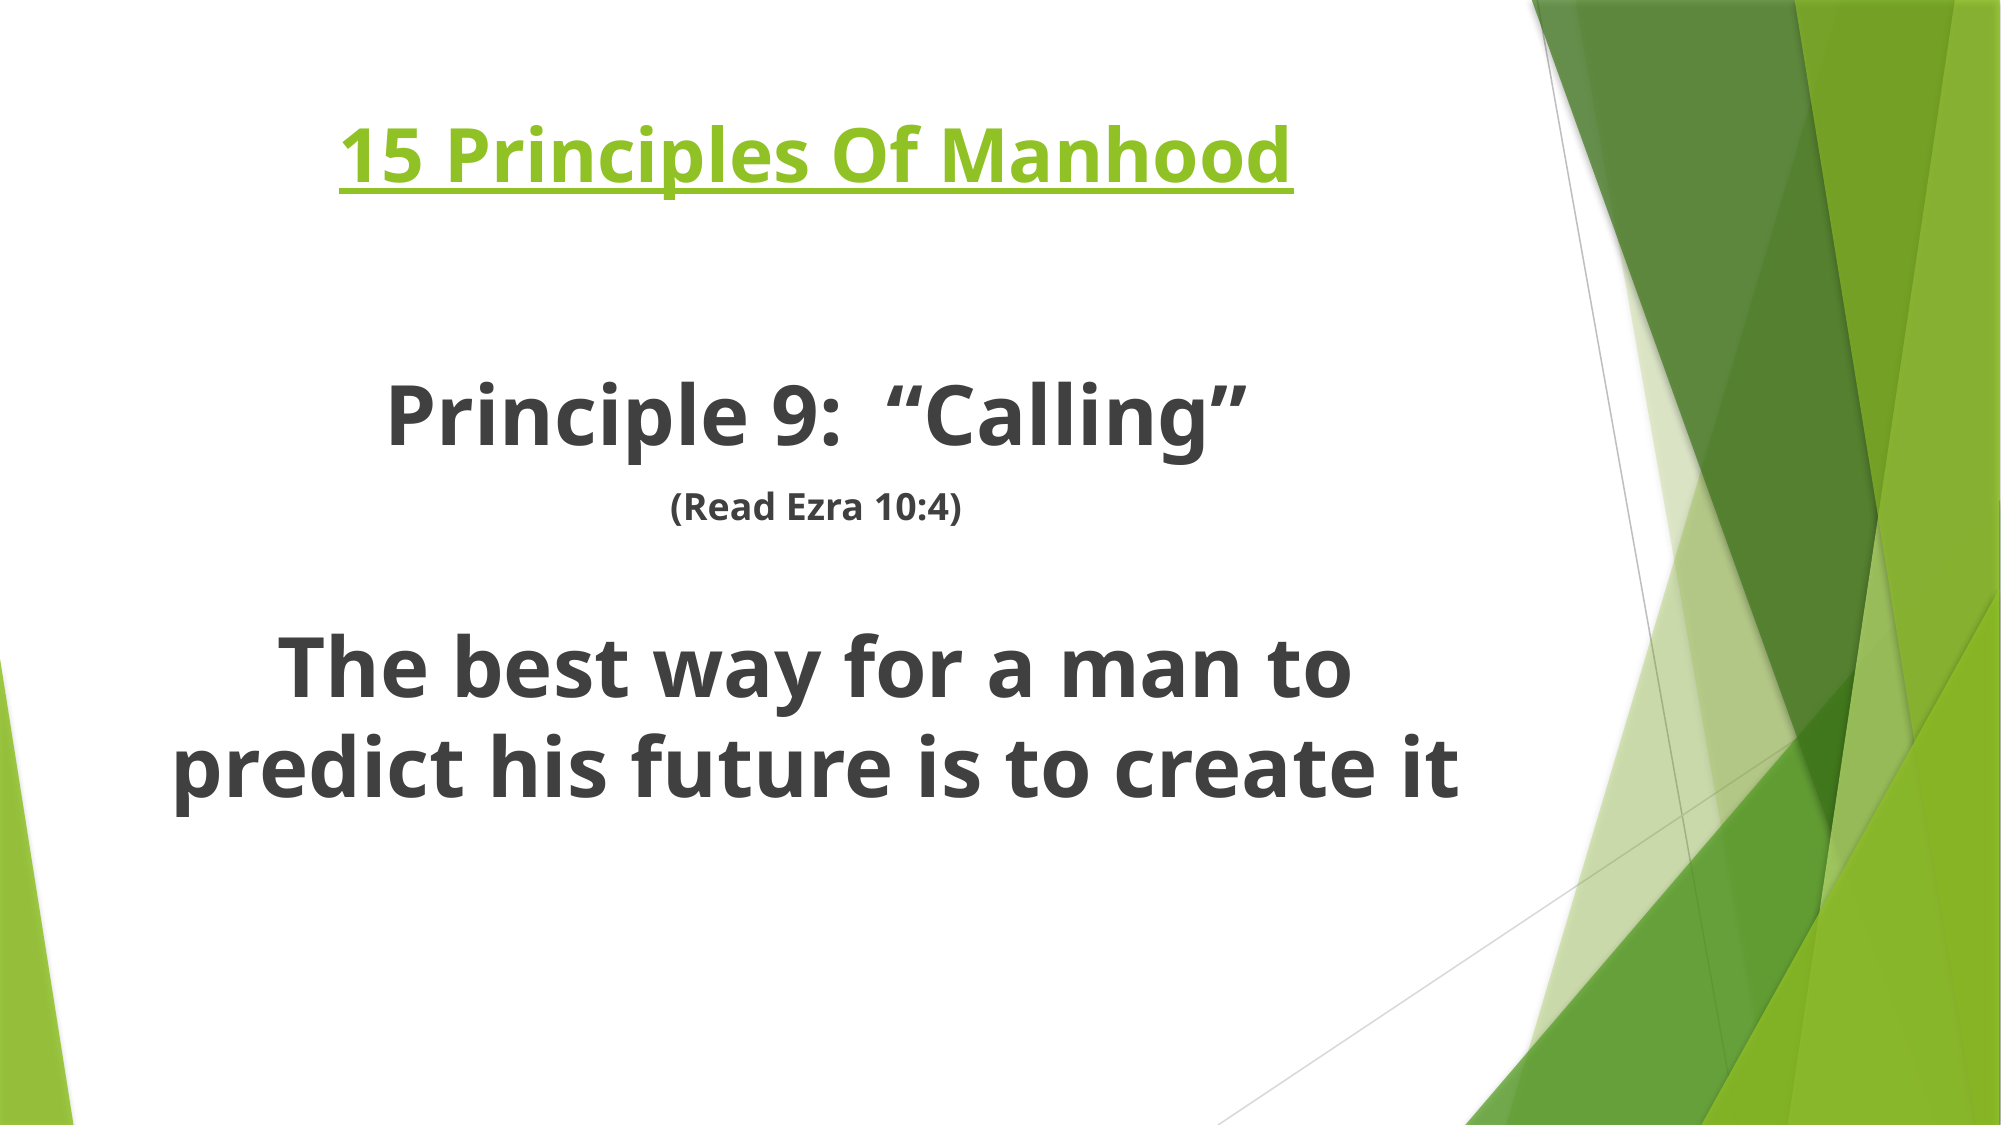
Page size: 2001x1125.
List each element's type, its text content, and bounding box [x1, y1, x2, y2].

list Principle 9: “Calling” (Read Ezra 10:4) The best way for a man to predict his future is to create it [111, 354, 1522, 992]
title 15 Principles Of Manhood [111, 99, 1522, 317]
